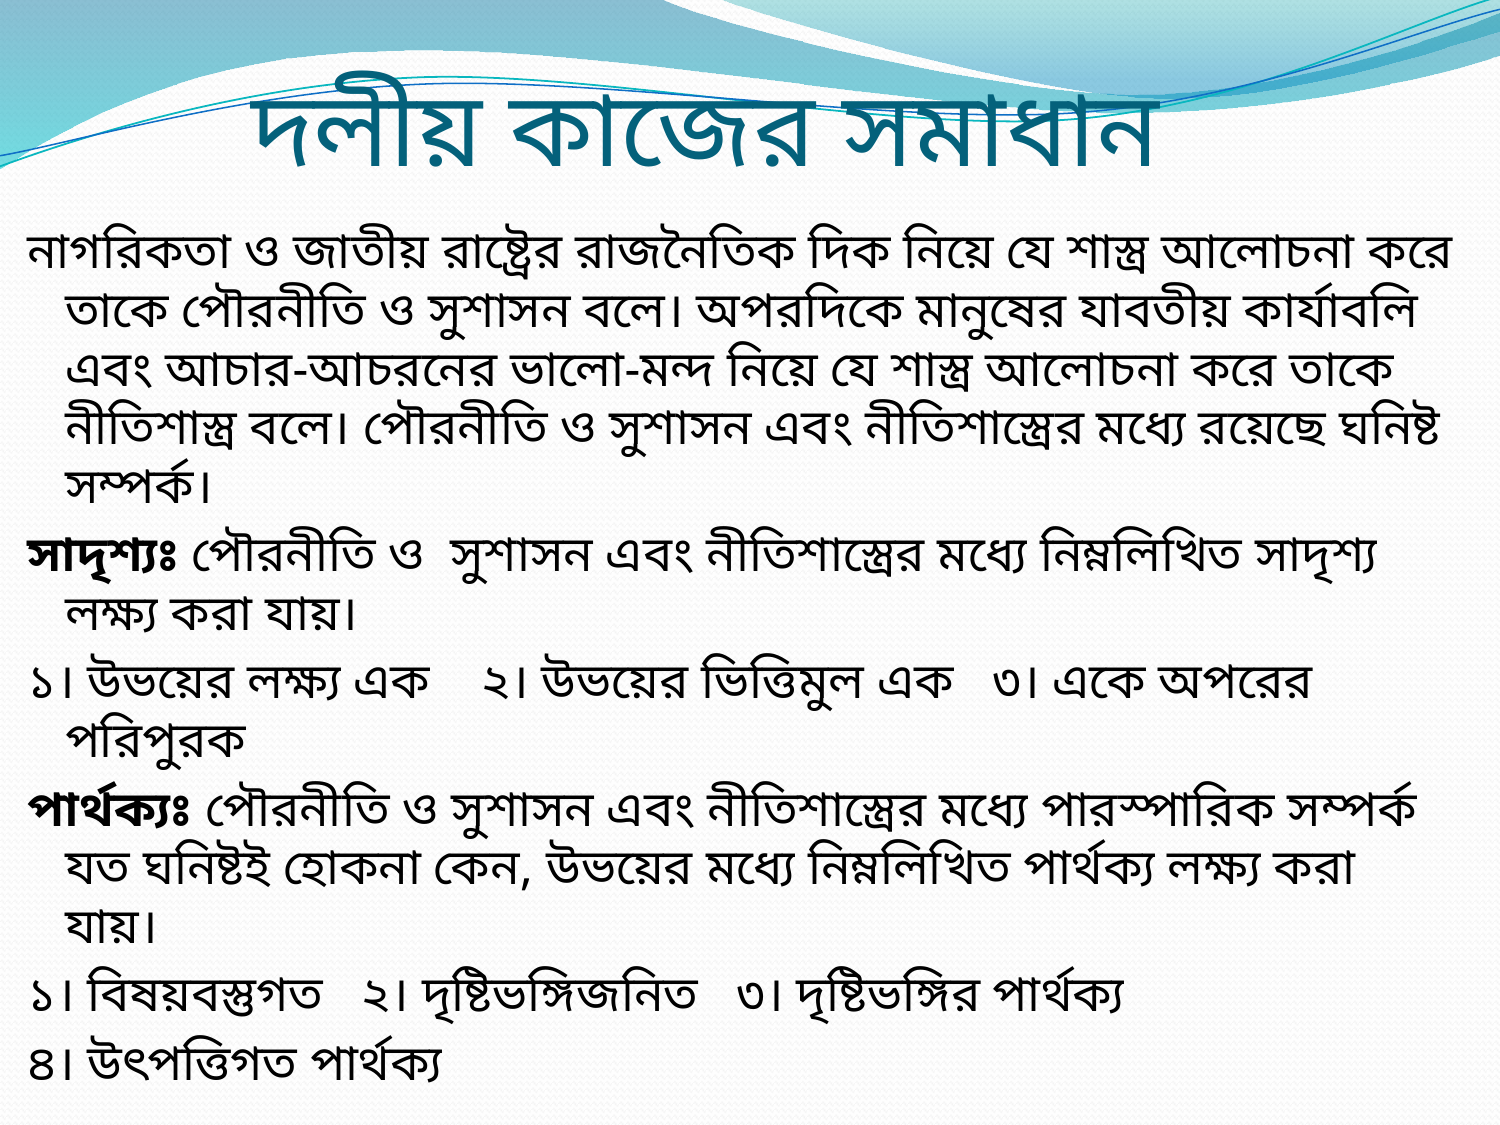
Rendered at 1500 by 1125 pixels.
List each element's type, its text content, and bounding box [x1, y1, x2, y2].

title দলীয় কাজের সমাধান [249, 24, 1188, 188]
list নাগরিকতা ও জাতীয় রাষ্ট্রের রাজনৈতিক দিক নিয়ে যে শাস্ত্র আলোচনা করে তাকে পৌরনীতি ও সুশাসন বলে। অপরদিকে মানুষের যাবতীয় কার্যাবলি এবং আচার-আচরনের ভালো-মন্দ নিয়ে যে শাস্ত্র আলোচনা করে তাকে নীতিশাস্ত্র বলে। পৌরনীতি ও সুশাসন এবং নীতিশাস্ত্রের মধ্যে রয়েছে ঘনিষ্ট সম্পর্ক। সাদৃশ্যঃ পৌরনীতি ও সুশাসন এবং নীতিশাস্ত্রের মধ্যে নিম্নলিখিত সাদৃশ্য লক্ষ্য করা যায়। ১। উভয়ের লক্ষ্য এক ২। উভয়ের ভিত্তিমুল এক ৩। একে অপরের পরিপুরক পার্থক্যঃ পৌরনীতি ও সুশাসন এবং নীতিশাস্ত্রের মধ্যে পারস্পারিক সম্পর্ক যত ঘনিষ্টই হোকনা কেন, উভয়ের মধ্যে নিম্নলিখিত পার্থক্য লক্ষ্য করা যায়। ১। বিষয়বস্তুগত ২। দৃষ্টিভঙ্গিজনিত ৩। দৃষ্টিভঙ্গির পার্থক্য ৪। উৎপত্তিগত পার্থক্য [12, 212, 1475, 1100]
